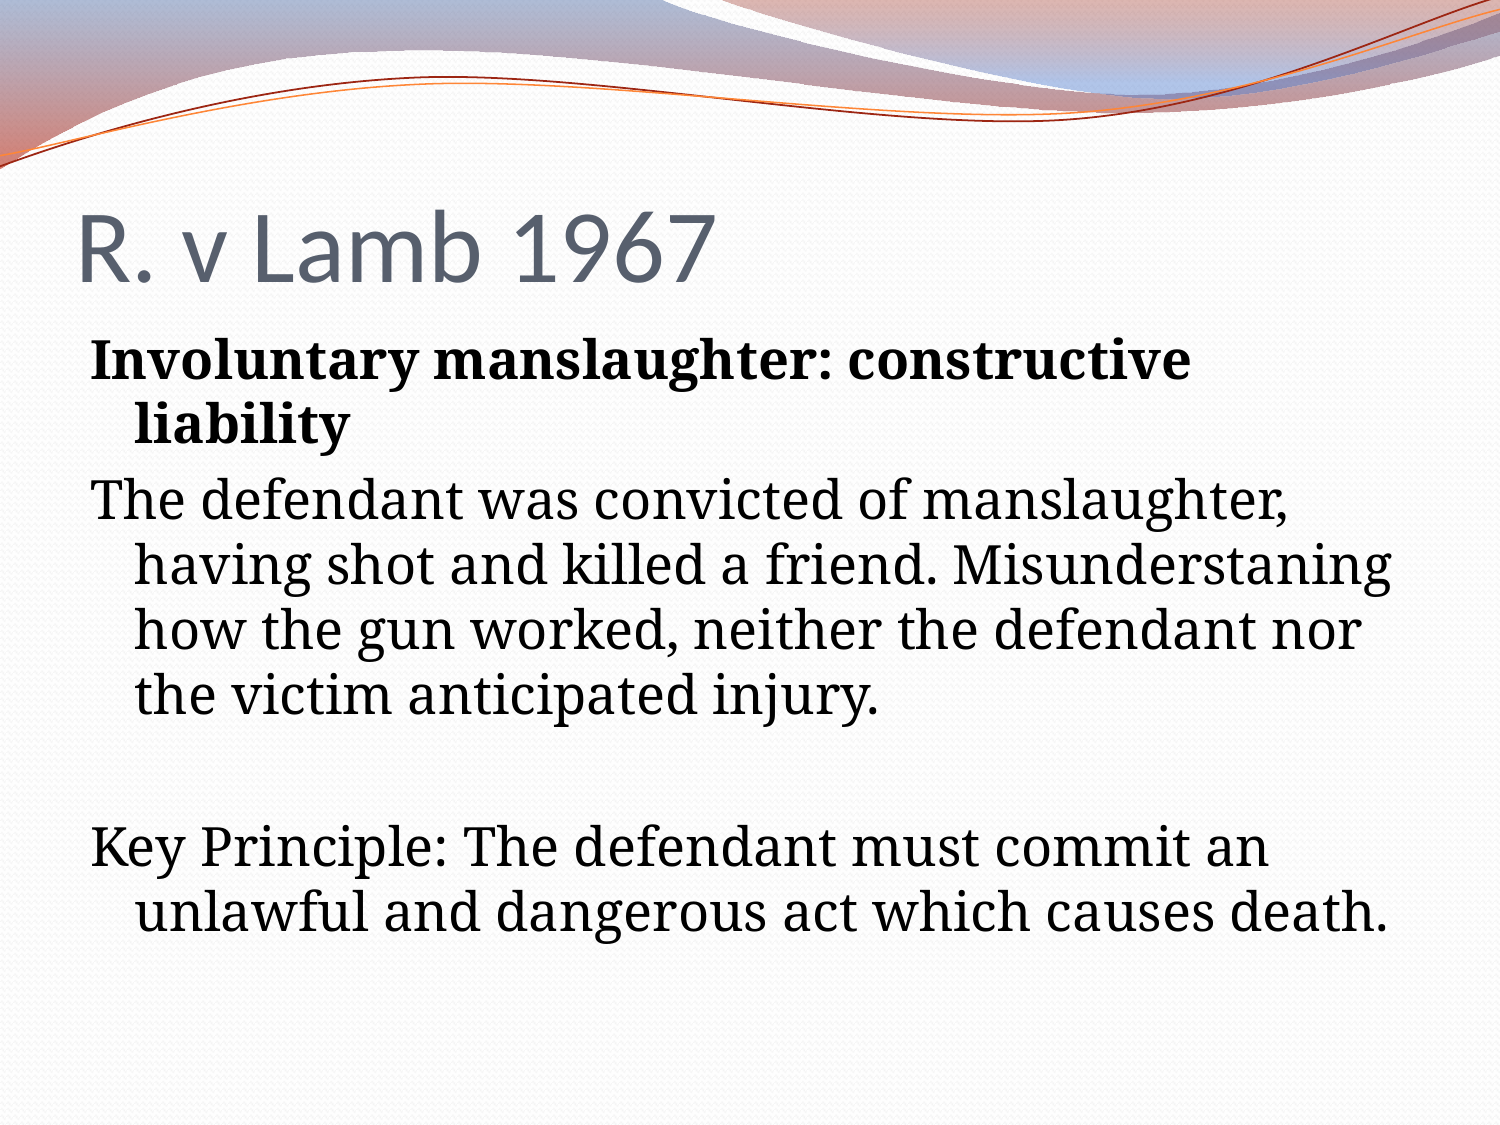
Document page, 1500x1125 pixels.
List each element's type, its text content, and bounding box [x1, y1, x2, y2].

list Involuntary manslaughter: constructive liability The defendant was convicted of manslaughter, having shot and killed a friend. Misunderstaning how the gun worked, neither the defendant nor the victim anticipated injury. Key Principle: The defendant must commit an unlawful and dangerous act which causes death. [74, 317, 1426, 1038]
title R. v Lamb 1967 [74, 115, 1426, 304]
